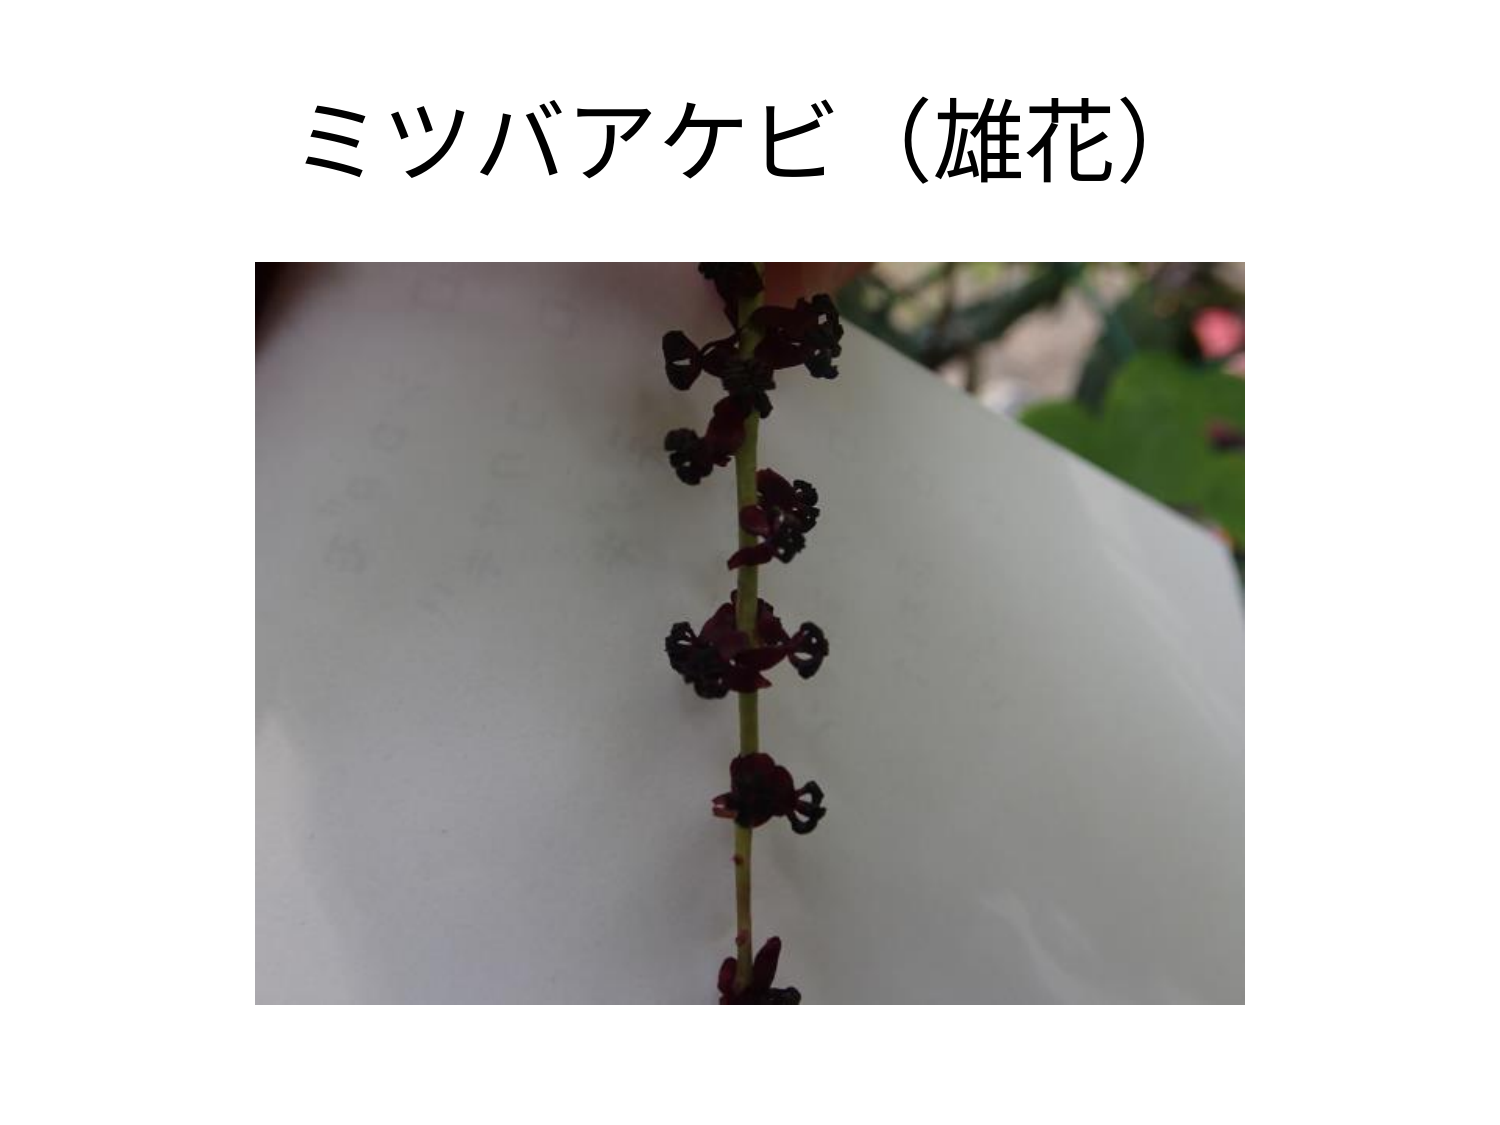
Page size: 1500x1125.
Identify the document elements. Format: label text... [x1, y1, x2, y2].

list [254, 262, 1246, 1006]
title ミツバアケビ（雄花） [75, 45, 1425, 233]
